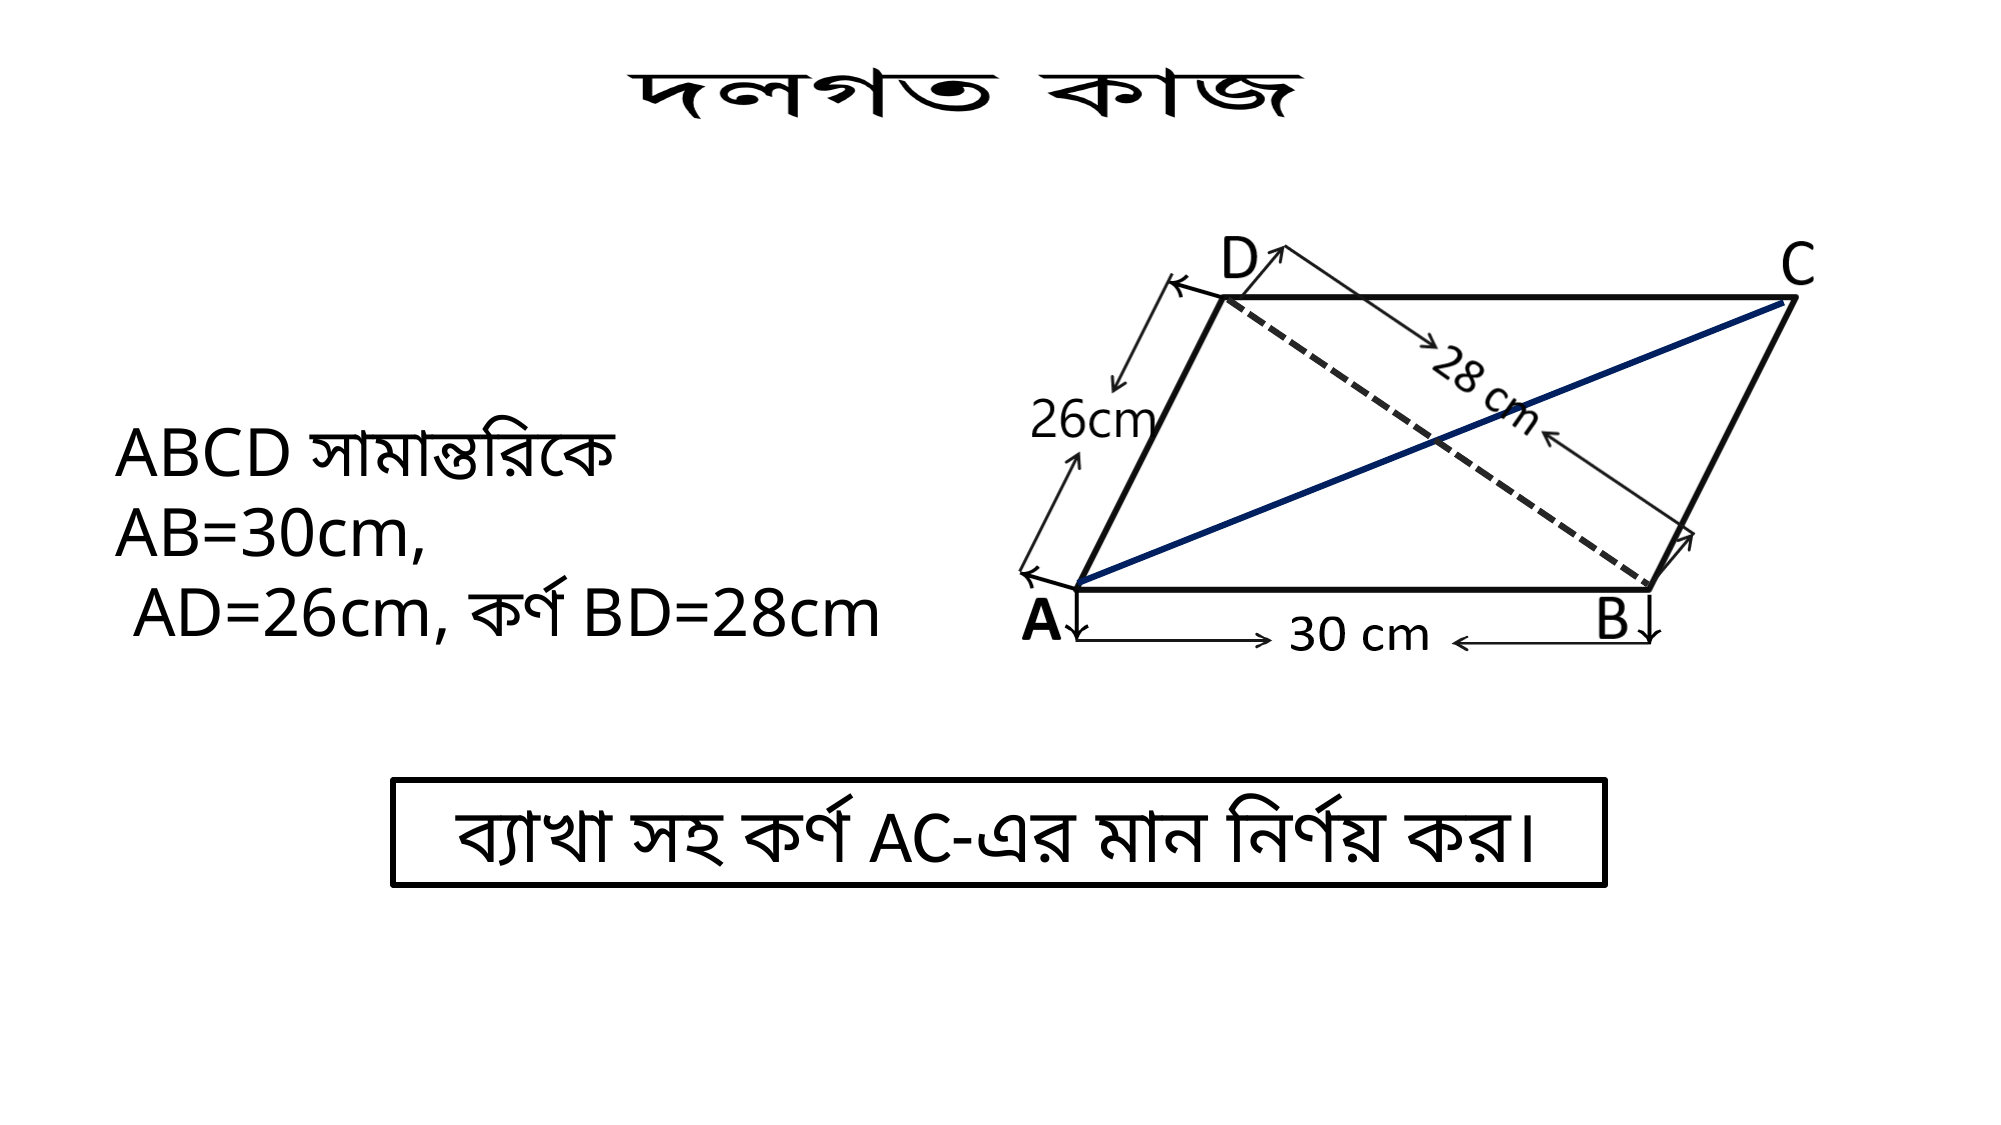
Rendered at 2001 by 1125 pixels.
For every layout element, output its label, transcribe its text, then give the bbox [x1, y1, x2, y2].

picture [617, 64, 1317, 124]
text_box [1709, 302, 1784, 584]
text_box ব্যাখা সহ কর্ণ AC-এর মান নির্ণয় কর। [393, 780, 1606, 885]
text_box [1227, 299, 1238, 585]
picture [999, 225, 1827, 660]
text_box ABCD সামান্তরিকে AB=30cm, AD=26cm, কর্ণ BD=28cm [101, 401, 939, 657]
